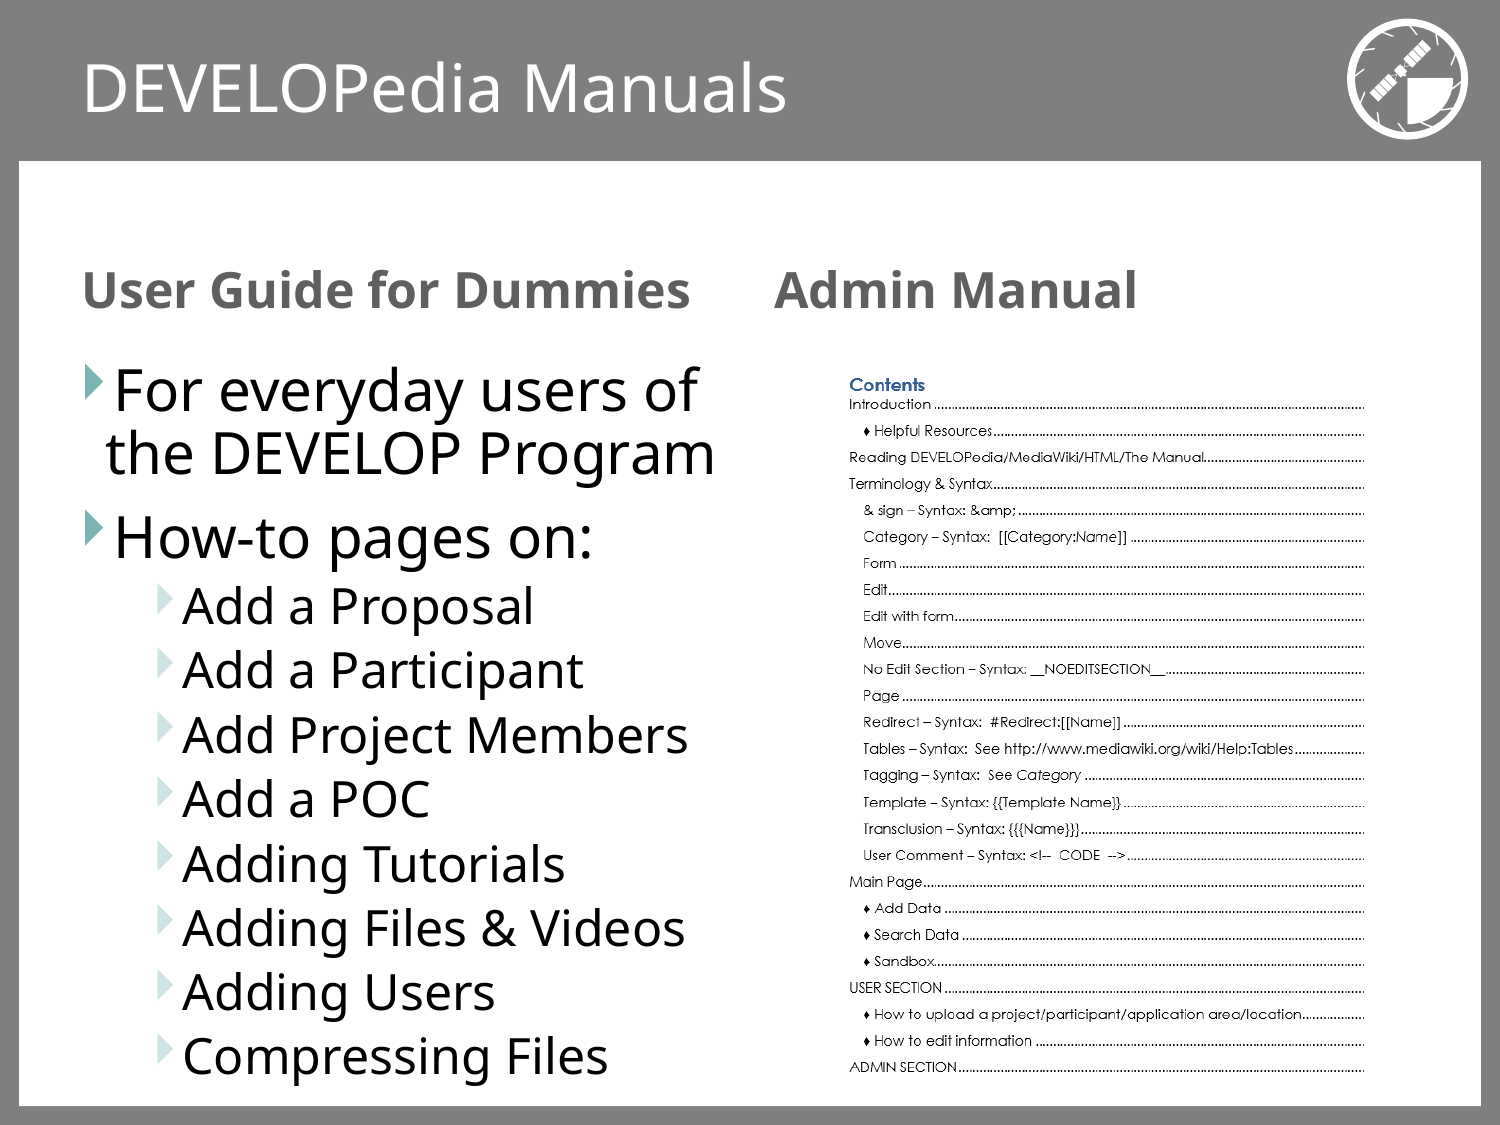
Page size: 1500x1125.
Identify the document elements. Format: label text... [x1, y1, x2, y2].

list Admin Manual [759, 184, 1434, 327]
picture [1355, 26, 1461, 132]
list User Guide for Dummies [66, 184, 738, 327]
title DEVELOPedia Manuals [66, 25, 1238, 134]
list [829, 354, 1364, 1085]
list For everyday users of the DEVELOP Program How-to pages on: Add a Proposal Add a Participant Add Project Members Add a POC Adding Tutorials Adding Files & Videos Adding Users Compressing Files [52, 354, 749, 1095]
